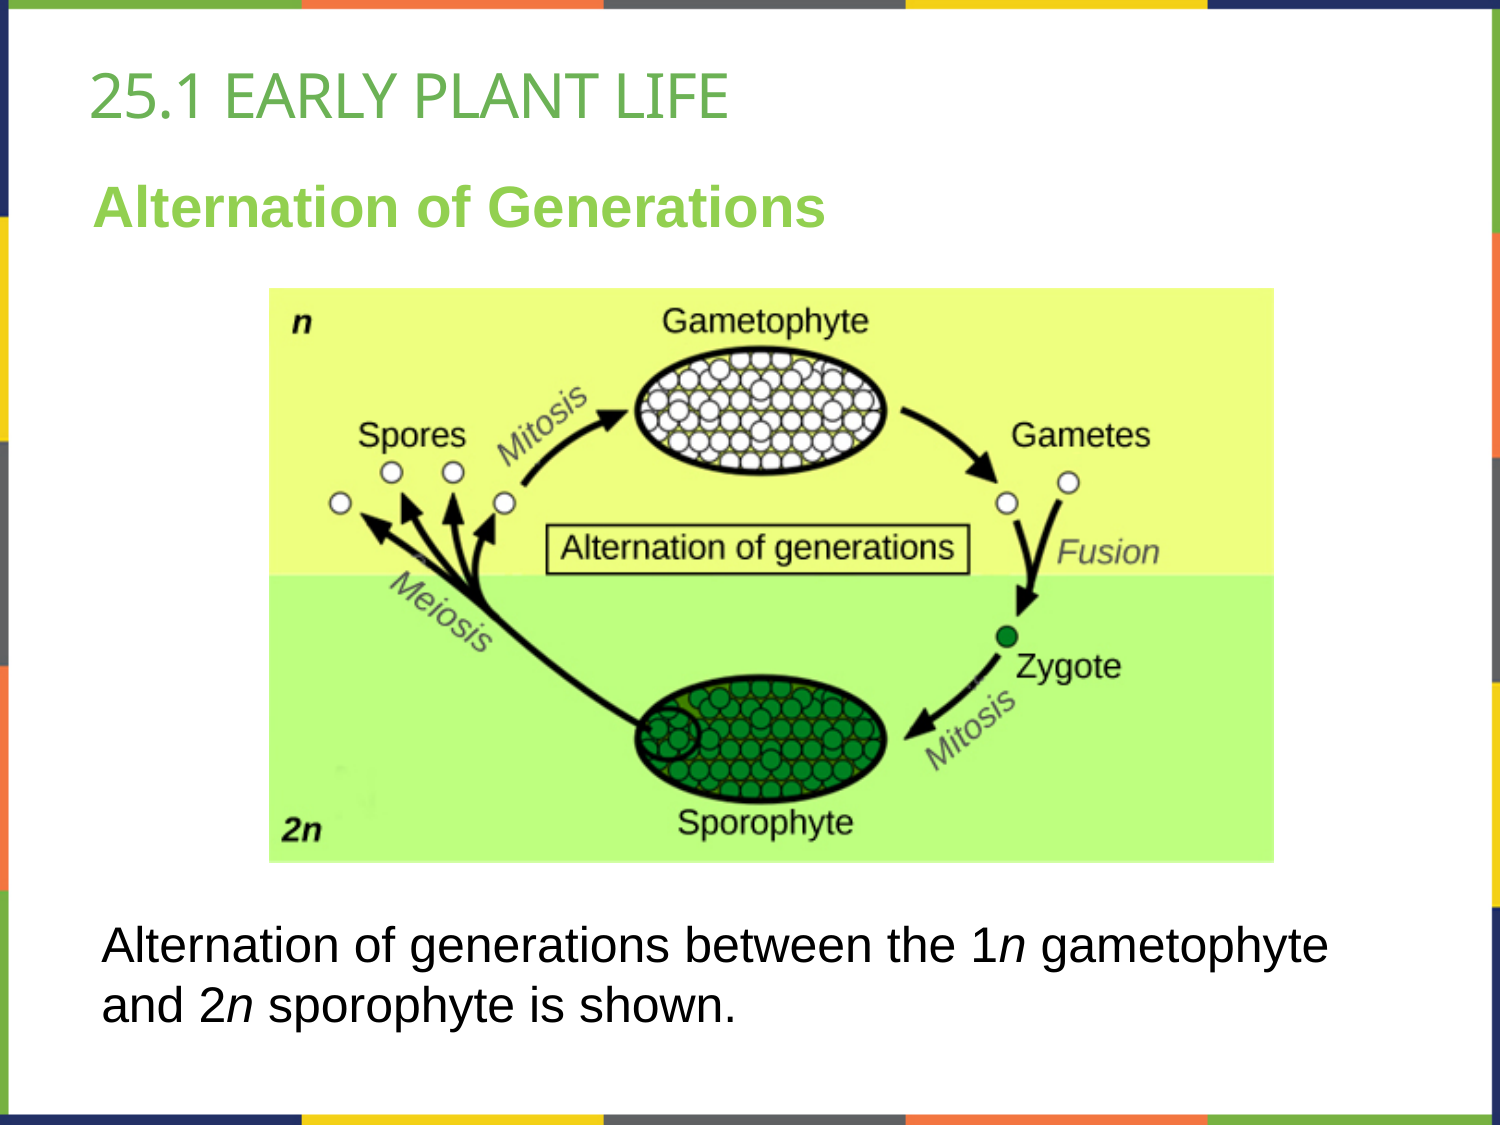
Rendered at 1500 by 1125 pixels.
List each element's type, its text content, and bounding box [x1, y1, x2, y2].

text_box 25.1 early plant life [73, 30, 1397, 139]
picture [0, 0, 1500, 1125]
text_box Alternation of Generations [78, 161, 844, 247]
list Alternation of generations between the 1n gametophyte and 2n sporophyte is shown. [86, 905, 1409, 981]
